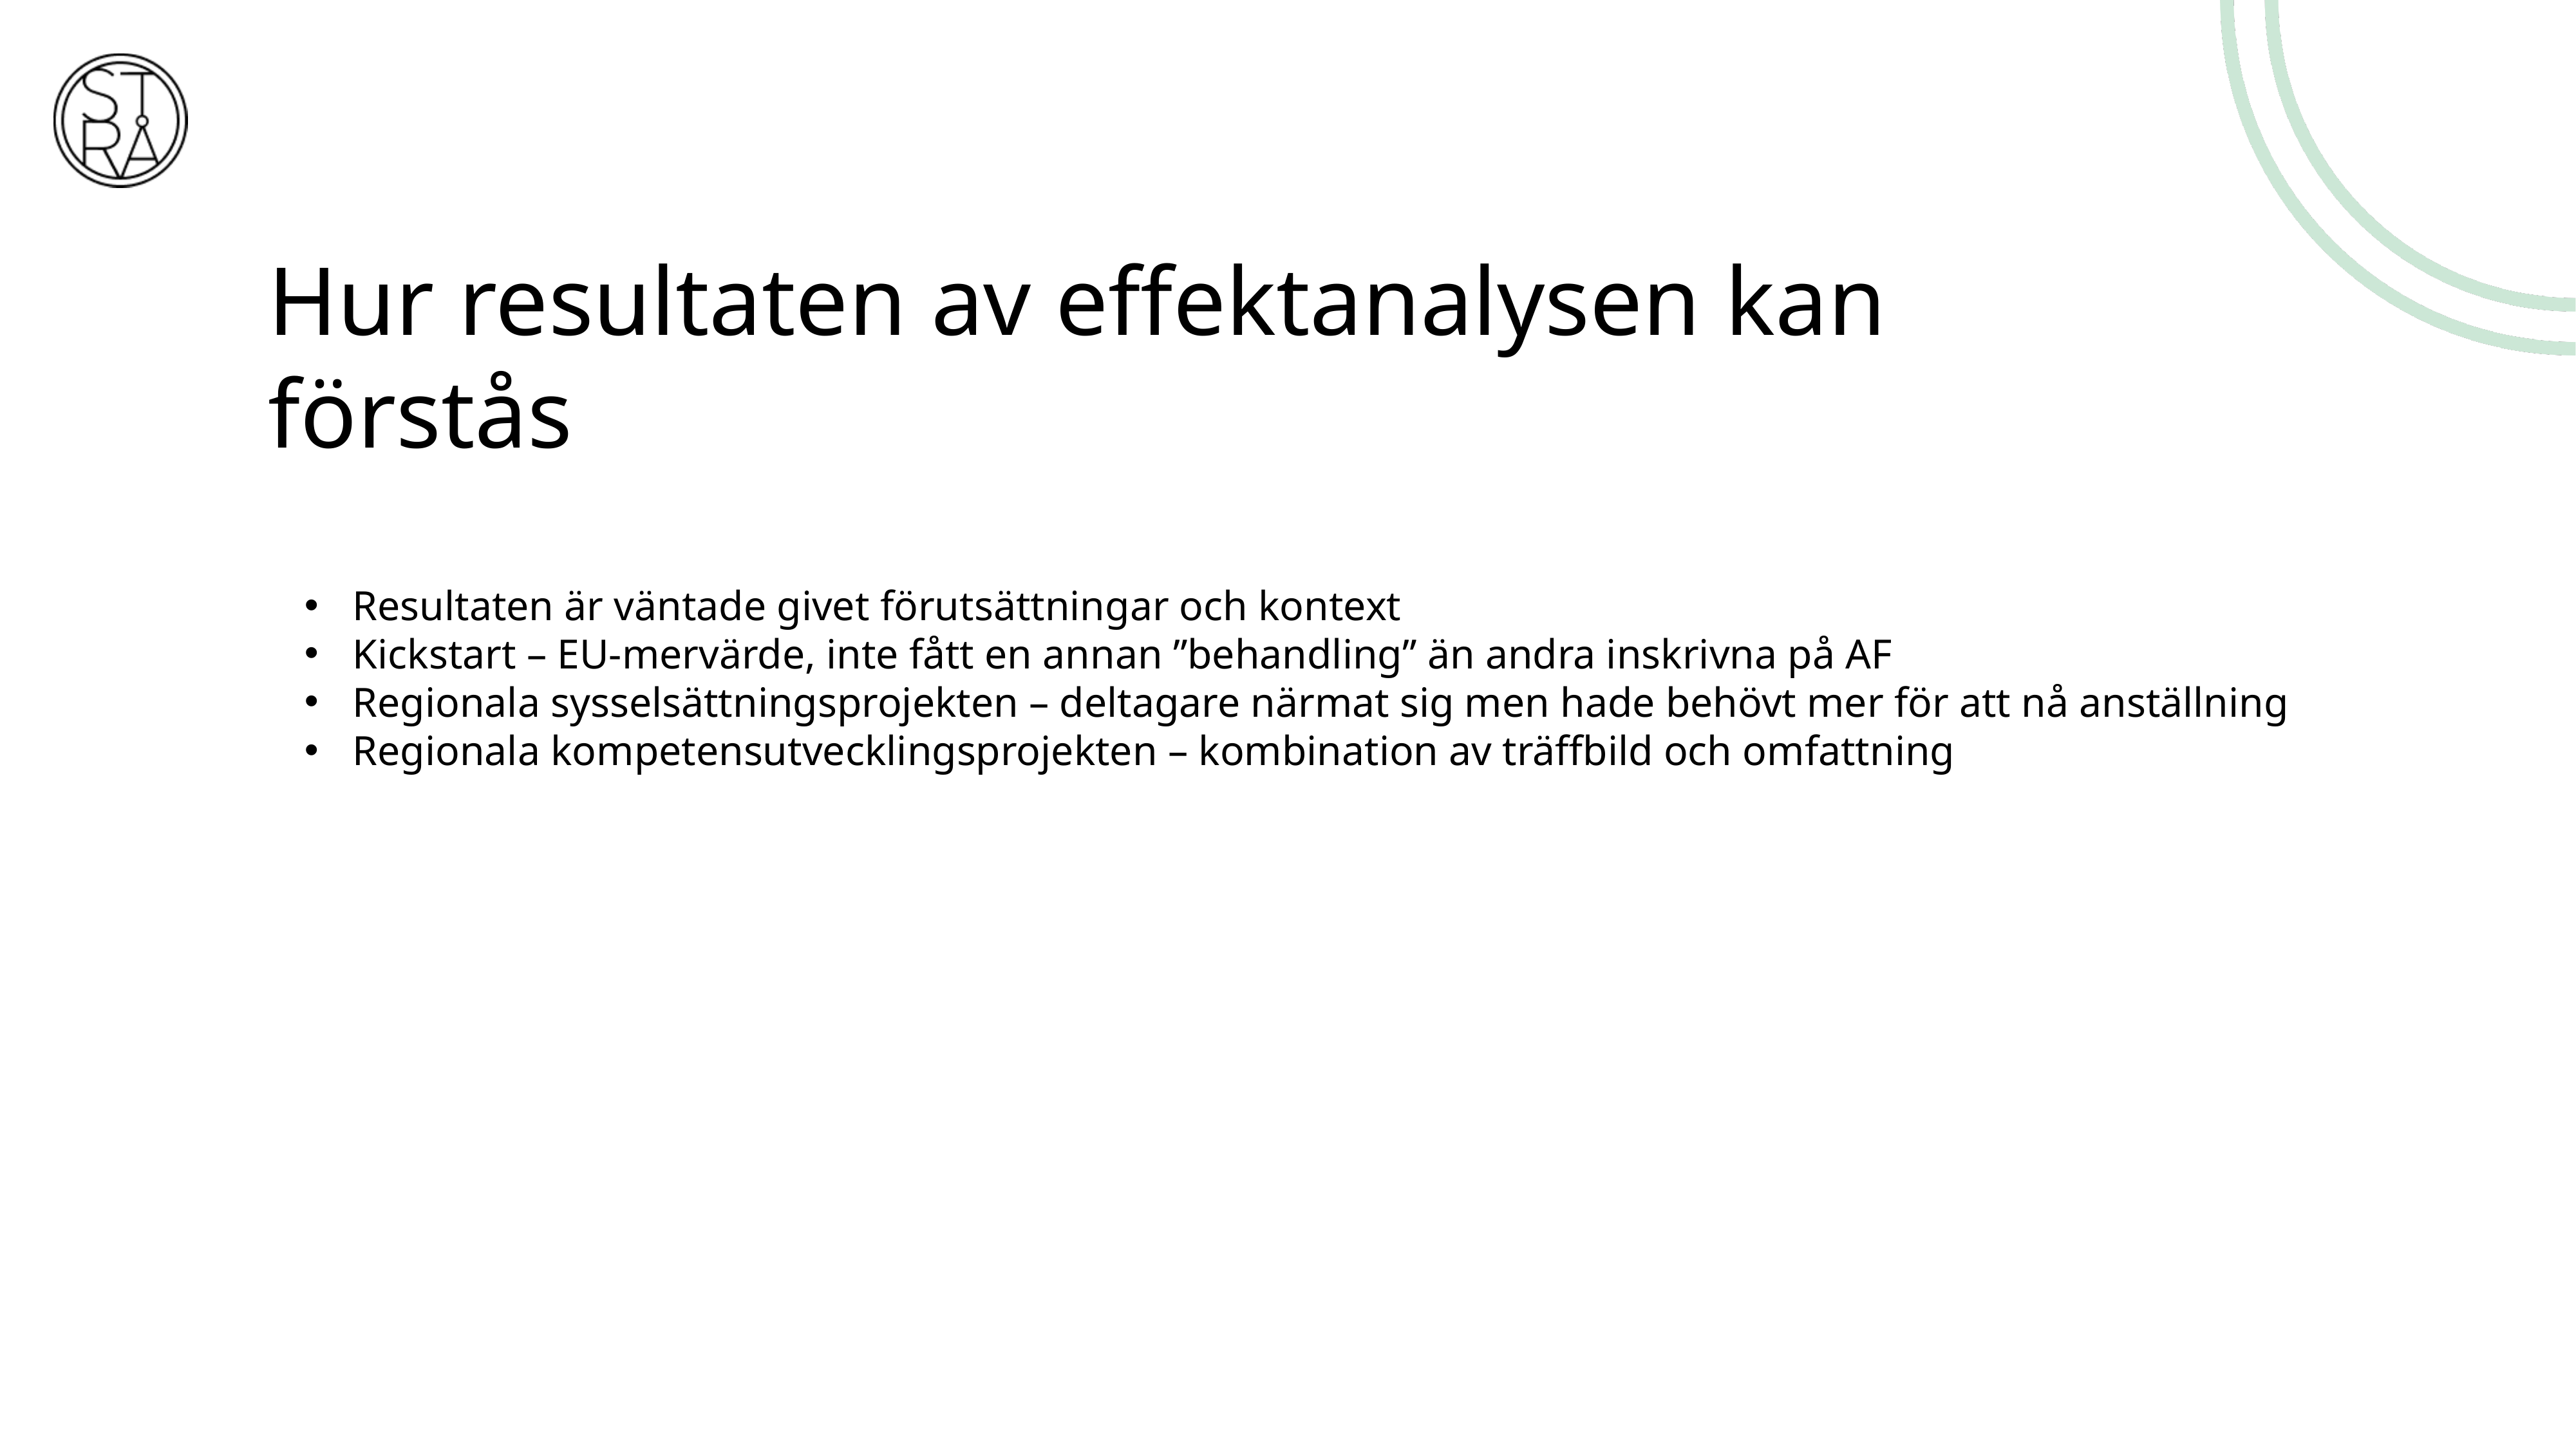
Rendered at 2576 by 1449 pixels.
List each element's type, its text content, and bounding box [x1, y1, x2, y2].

picture [2220, 0, 2576, 356]
picture [53, 53, 188, 188]
text_box Hur resultaten av effektanalysen kan förstås [268, 241, 2114, 402]
text_box Resultaten är väntade givet förutsättningar och kontext Kickstart – EU-mervärde, inte fått en annan ”behandling” än andra inskrivna på AF Regionala sysselsättningsprojekten – deltagare närmat sig men hade behövt mer för att nå anställning Regionala kompetensutvecklingsprojekten – kombination av träffbild och omfattning [268, 580, 2321, 772]
